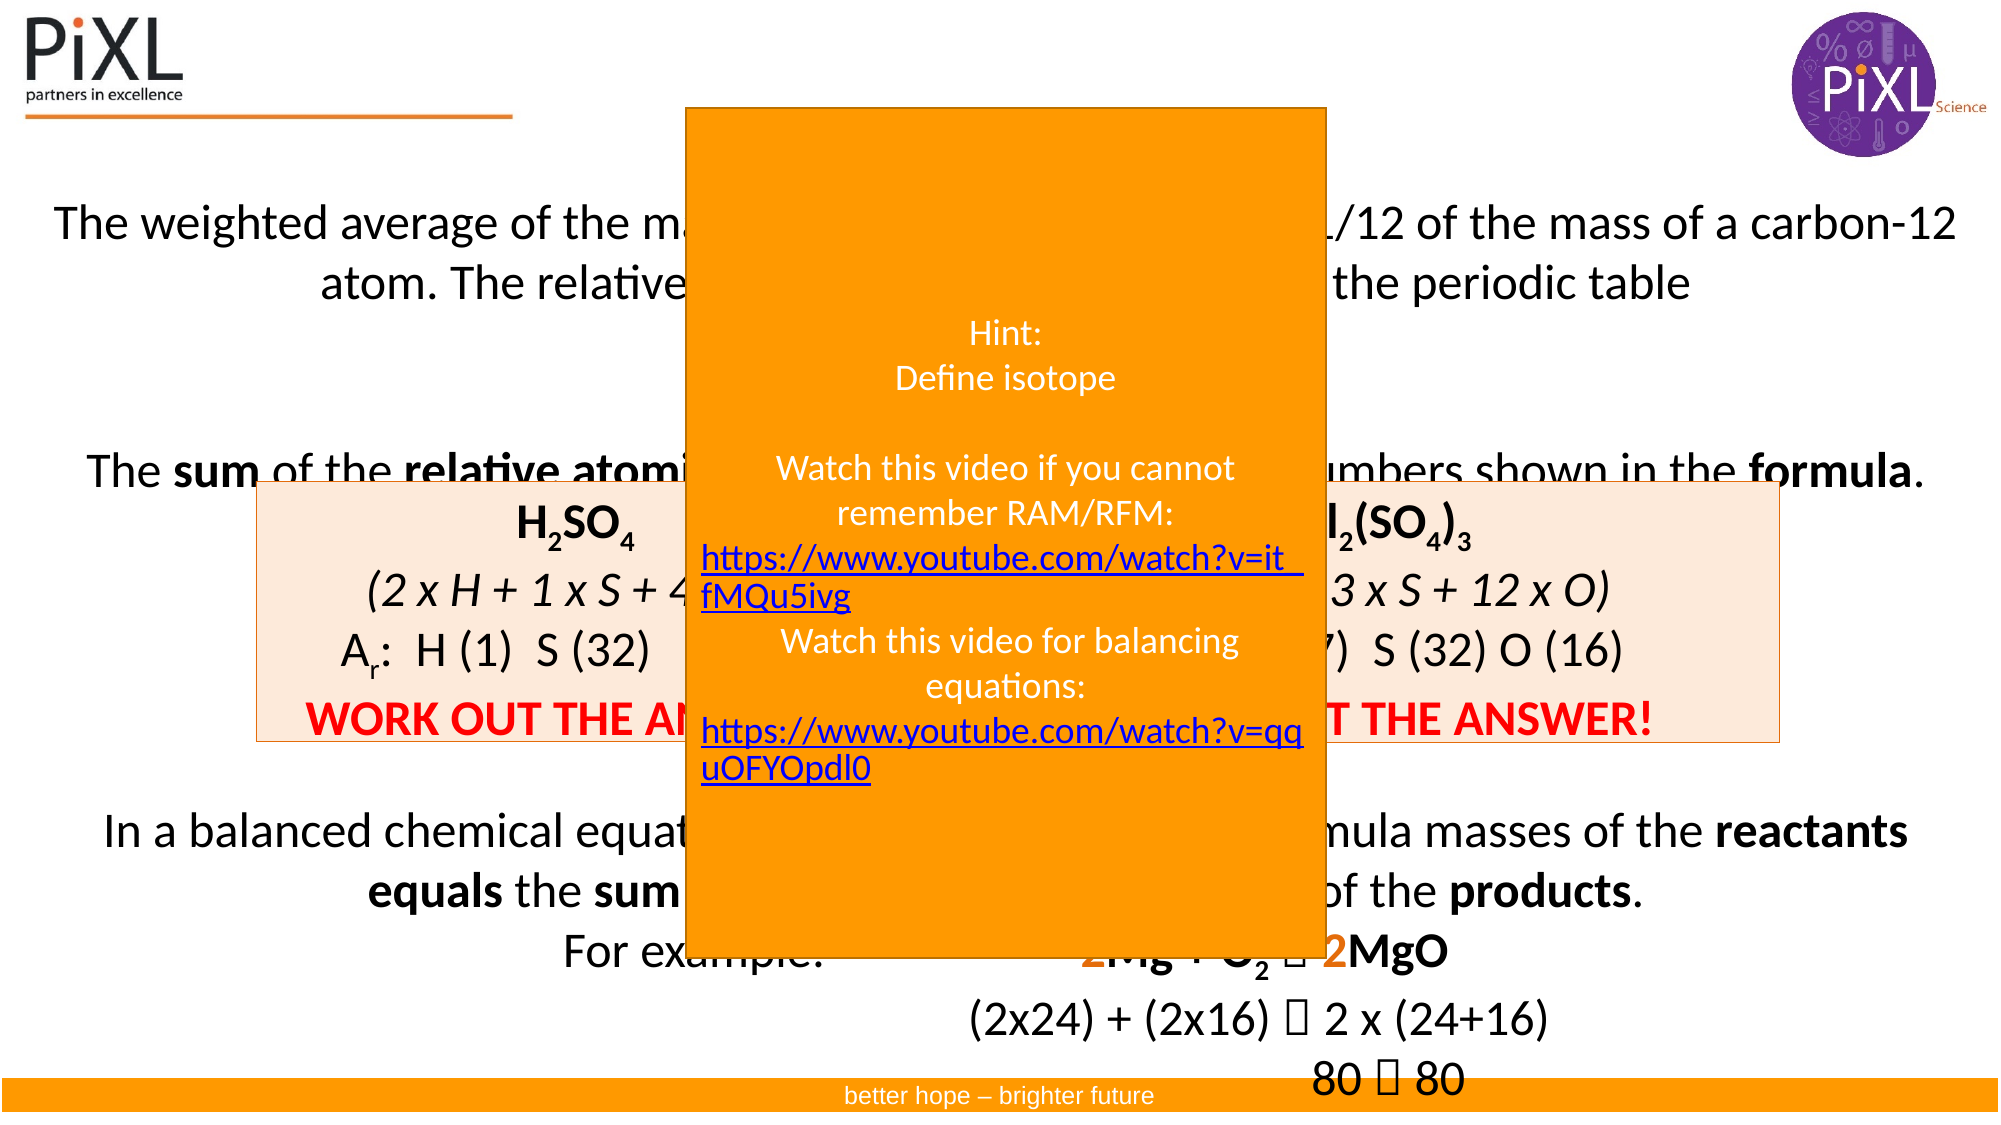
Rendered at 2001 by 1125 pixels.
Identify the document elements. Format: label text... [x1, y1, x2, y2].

text_box Hint: Define isotope Watch this video if you cannot remember RAM/RFM: https://www.youtube.com/watch?v=it_fMQu5ivg Watch this video for balancing equations: https://www.youtube.com/watch?v=qquOFYOpdl0 [685, 107, 1327, 959]
picture [1769, 2, 1995, 171]
picture [5, 2, 559, 140]
text_box Al2(SO4)3 (2 x Al + 3 x S + 12 x O) Ar: Al (27) S (32) O (16) WORK OUT THE ANSWER! [1327, 480, 1781, 744]
text_box H2SO4 (2 x H + 1 x S + 4 x O) Ar: H (1) S (32) O (16) WORK OUT THE ANSWER! [255, 480, 685, 742]
text_box Relative atomic mass (Ar) The weighted average of the masses of its isotopes relative to 1/12 of the mass of a carbon-12 atom. The relative atomic masses can be found in the periodic table Relative molecular mass (Mr) The sum of the relative atomic masses of the atoms in the numbers shown in the formula. In a balanced chemical equation, the sum of the relative formula masses of the reactants equals the sum of the relative formula masses of the products. For example: 2Mg + O2  2MgO (2x24) + (2x16)  2 x (24+16) 80  80 [19, 113, 1993, 1114]
